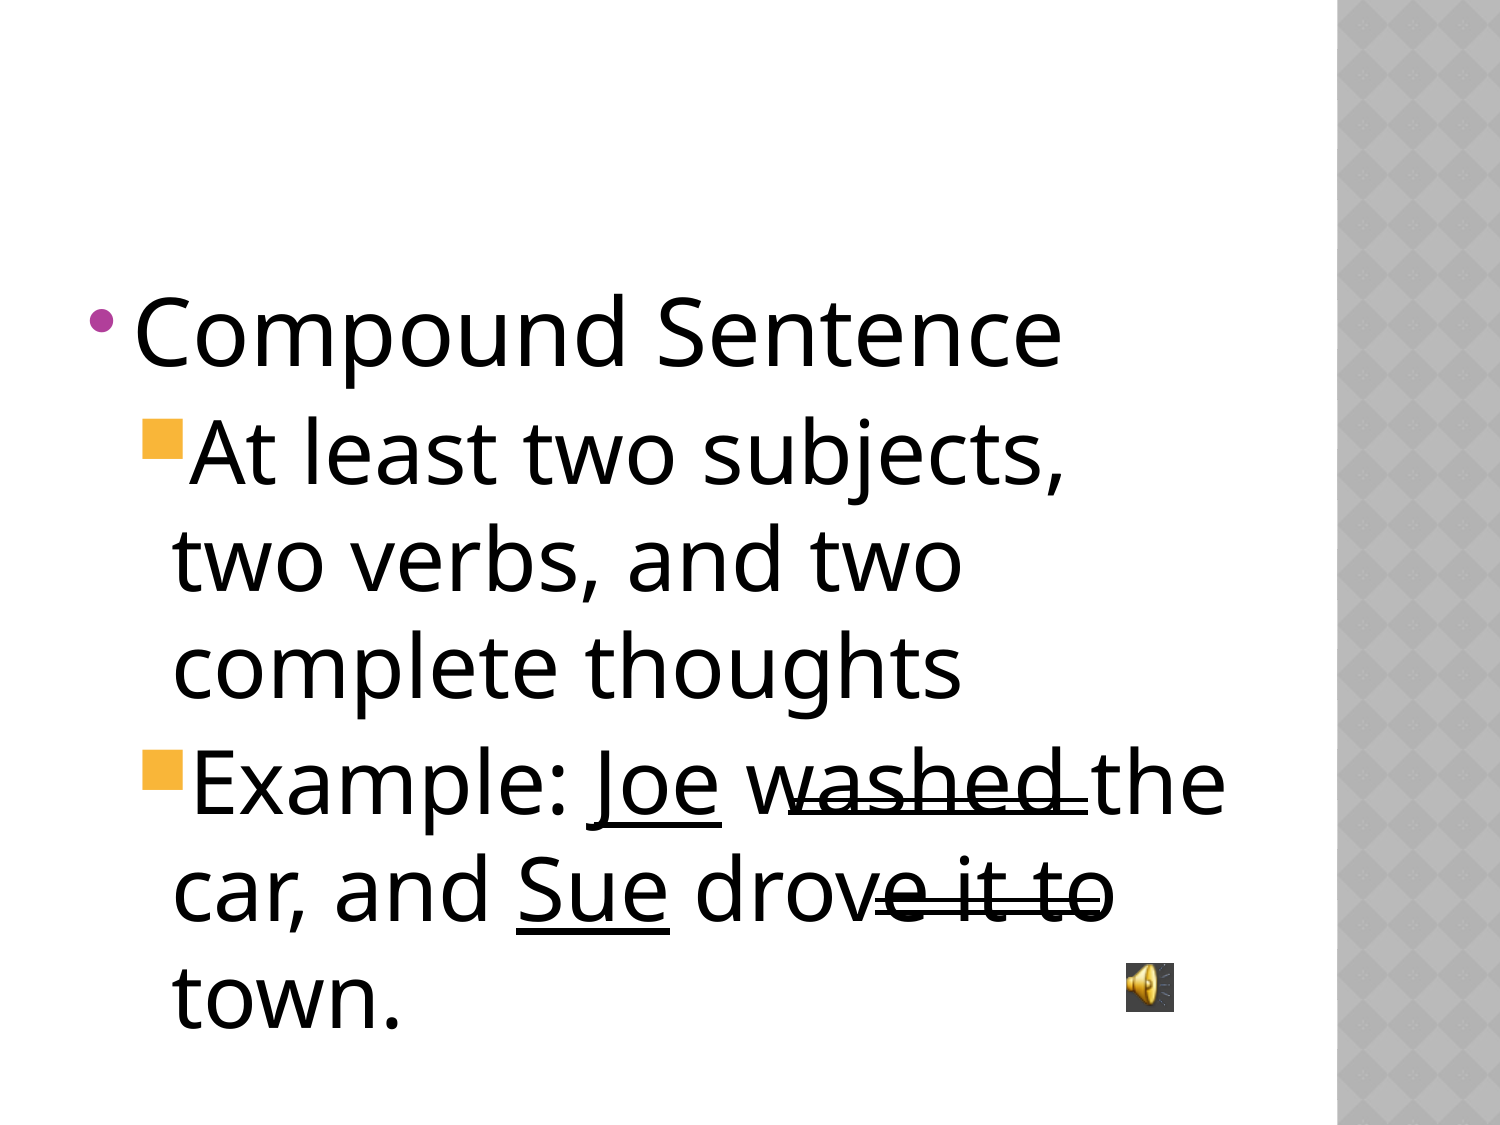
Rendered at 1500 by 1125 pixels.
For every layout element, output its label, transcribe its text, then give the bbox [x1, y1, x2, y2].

list Compound Sentence At least two subjects, two verbs, and two complete thoughts Example: Joe washed the car, and Sue drove it to town. [75, 264, 1263, 1060]
picture [1124, 962, 1176, 1013]
